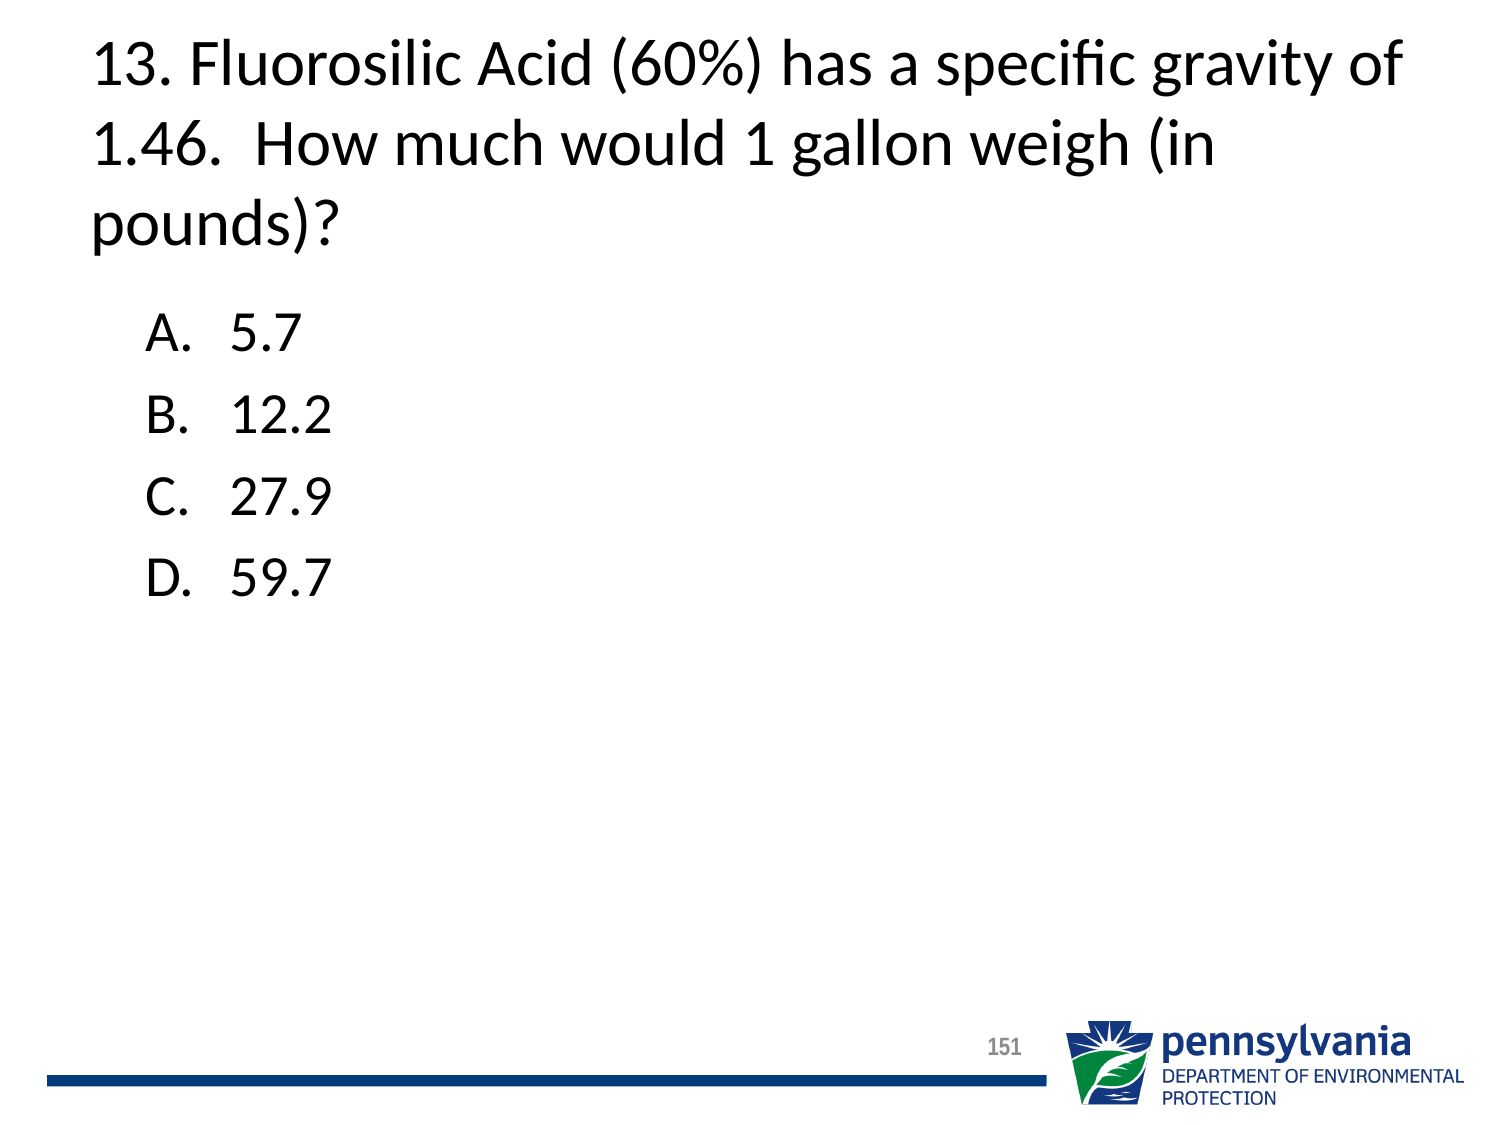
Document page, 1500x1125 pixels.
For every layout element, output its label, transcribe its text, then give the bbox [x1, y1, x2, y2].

title 13. Fluorosilic Acid (60%) has a specific gravity of 1.46. How much would 1 gallon weigh (in pounds)? [75, 45, 1425, 233]
slide_number 151 [686, 1015, 1037, 1076]
list 5.7 12.2 27.9 59.7 [75, 285, 1425, 1005]
picture [1066, 1021, 1464, 1105]
